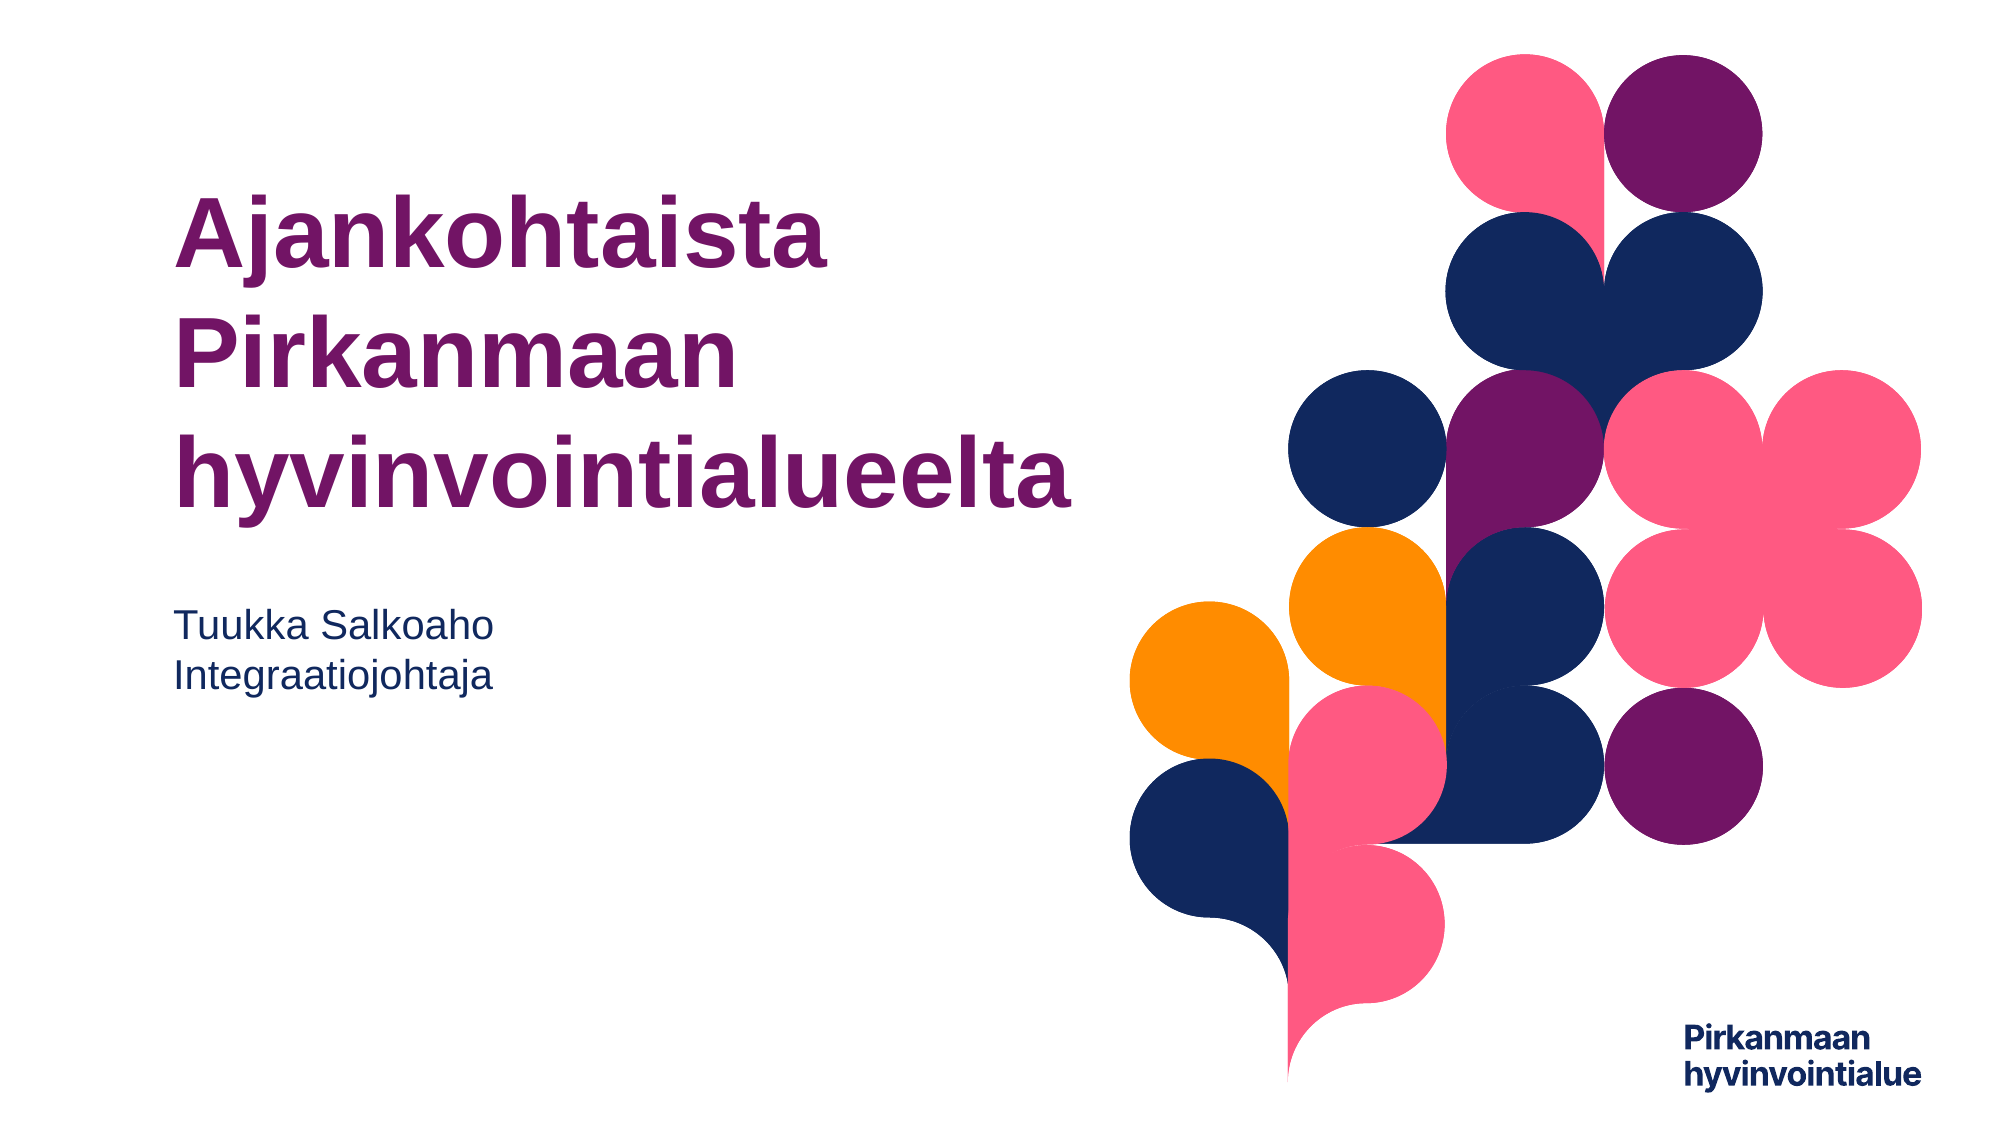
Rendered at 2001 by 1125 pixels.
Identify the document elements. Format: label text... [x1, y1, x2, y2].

subtitle Tuukka Salkoaho Integraatiojohtaja [173, 597, 1024, 941]
list Ajankohtaista Pirkanmaan hyvinvointialueelta [173, 149, 1154, 528]
